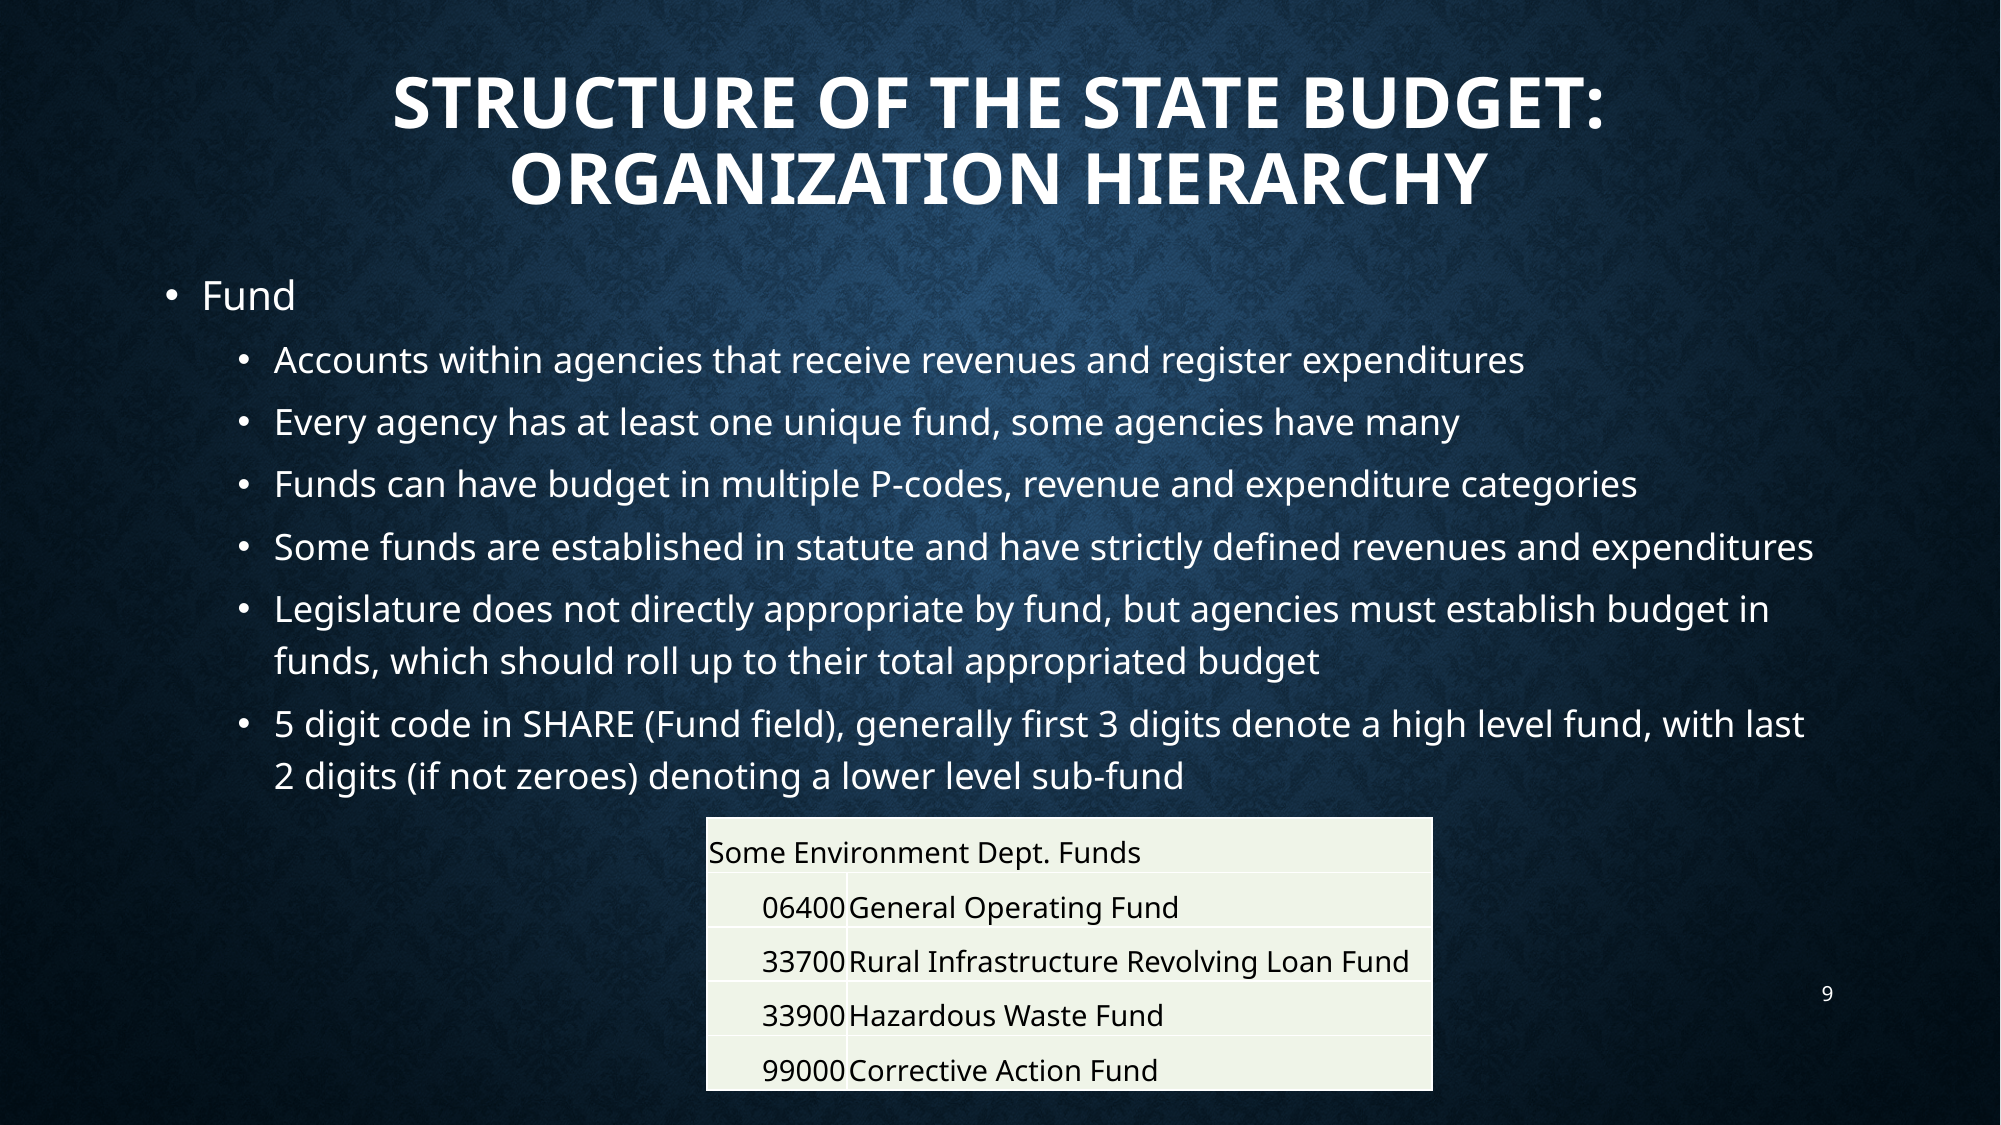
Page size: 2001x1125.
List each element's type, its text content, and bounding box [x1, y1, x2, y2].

table_cell 99000 [708, 1036, 846, 1089]
table_cell 06400 [708, 873, 846, 926]
title Structure of the state budget: organization Hierarchy [149, 35, 1849, 252]
table_header Some Environment Dept. Funds [708, 819, 1431, 872]
table_cell Corrective Action Fund [848, 1036, 1431, 1089]
list Fund Accounts within agencies that receive revenues and register expenditures Every agency has at least one unique fund, some agencies have many Funds can have budget in multiple P-codes, revenue and expenditure categories Some funds are established in statute and have strictly defined revenues and expenditures Legislature does not directly appropriate by fund, but agencies must establish budget in funds, which should roll up to their total appropriated budget 5 digit code in SHARE (Fund field), generally first 3 digits denote a high level fund, with last 2 digits (if not zeroes) denoting a lower level sub-fund [149, 252, 1849, 858]
table_cell 33700 [708, 928, 846, 980]
table_cell General Operating Fund [848, 873, 1431, 926]
table_cell 33900 [708, 982, 846, 1035]
slide_number 9 [1724, 965, 1849, 1025]
table_cell Rural Infrastructure Revolving Loan Fund [848, 928, 1431, 980]
table_cell Hazardous Waste Fund [848, 982, 1431, 1035]
